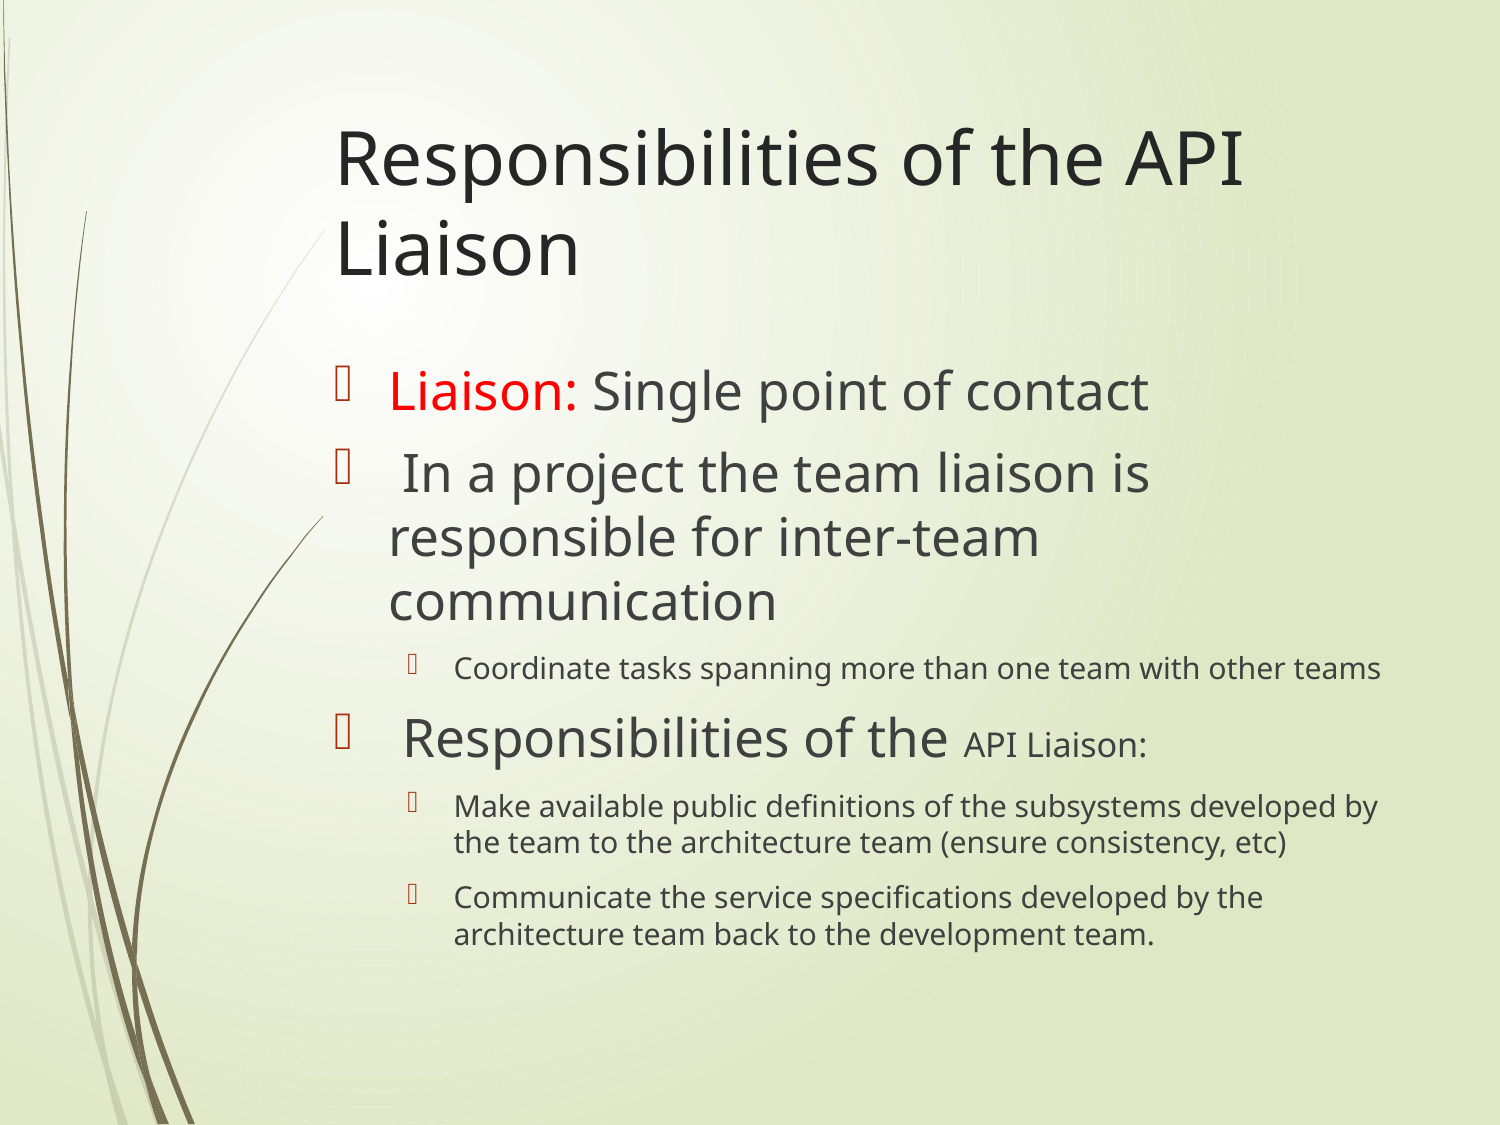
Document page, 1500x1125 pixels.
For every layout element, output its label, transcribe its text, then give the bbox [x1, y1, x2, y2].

title Responsibilities of the API Liaison [319, 102, 1400, 313]
list Liaison: Single point of contact In a project the team liaison is responsible for inter-team communication Coordinate tasks spanning more than one team with other teams Responsibilities of the API Liaison: Make available public definitions of the subsystems developed by the team to the architecture team (ensure consistency, etc) Communicate the service specifications developed by the architecture team back to the development team. [318, 350, 1400, 970]
